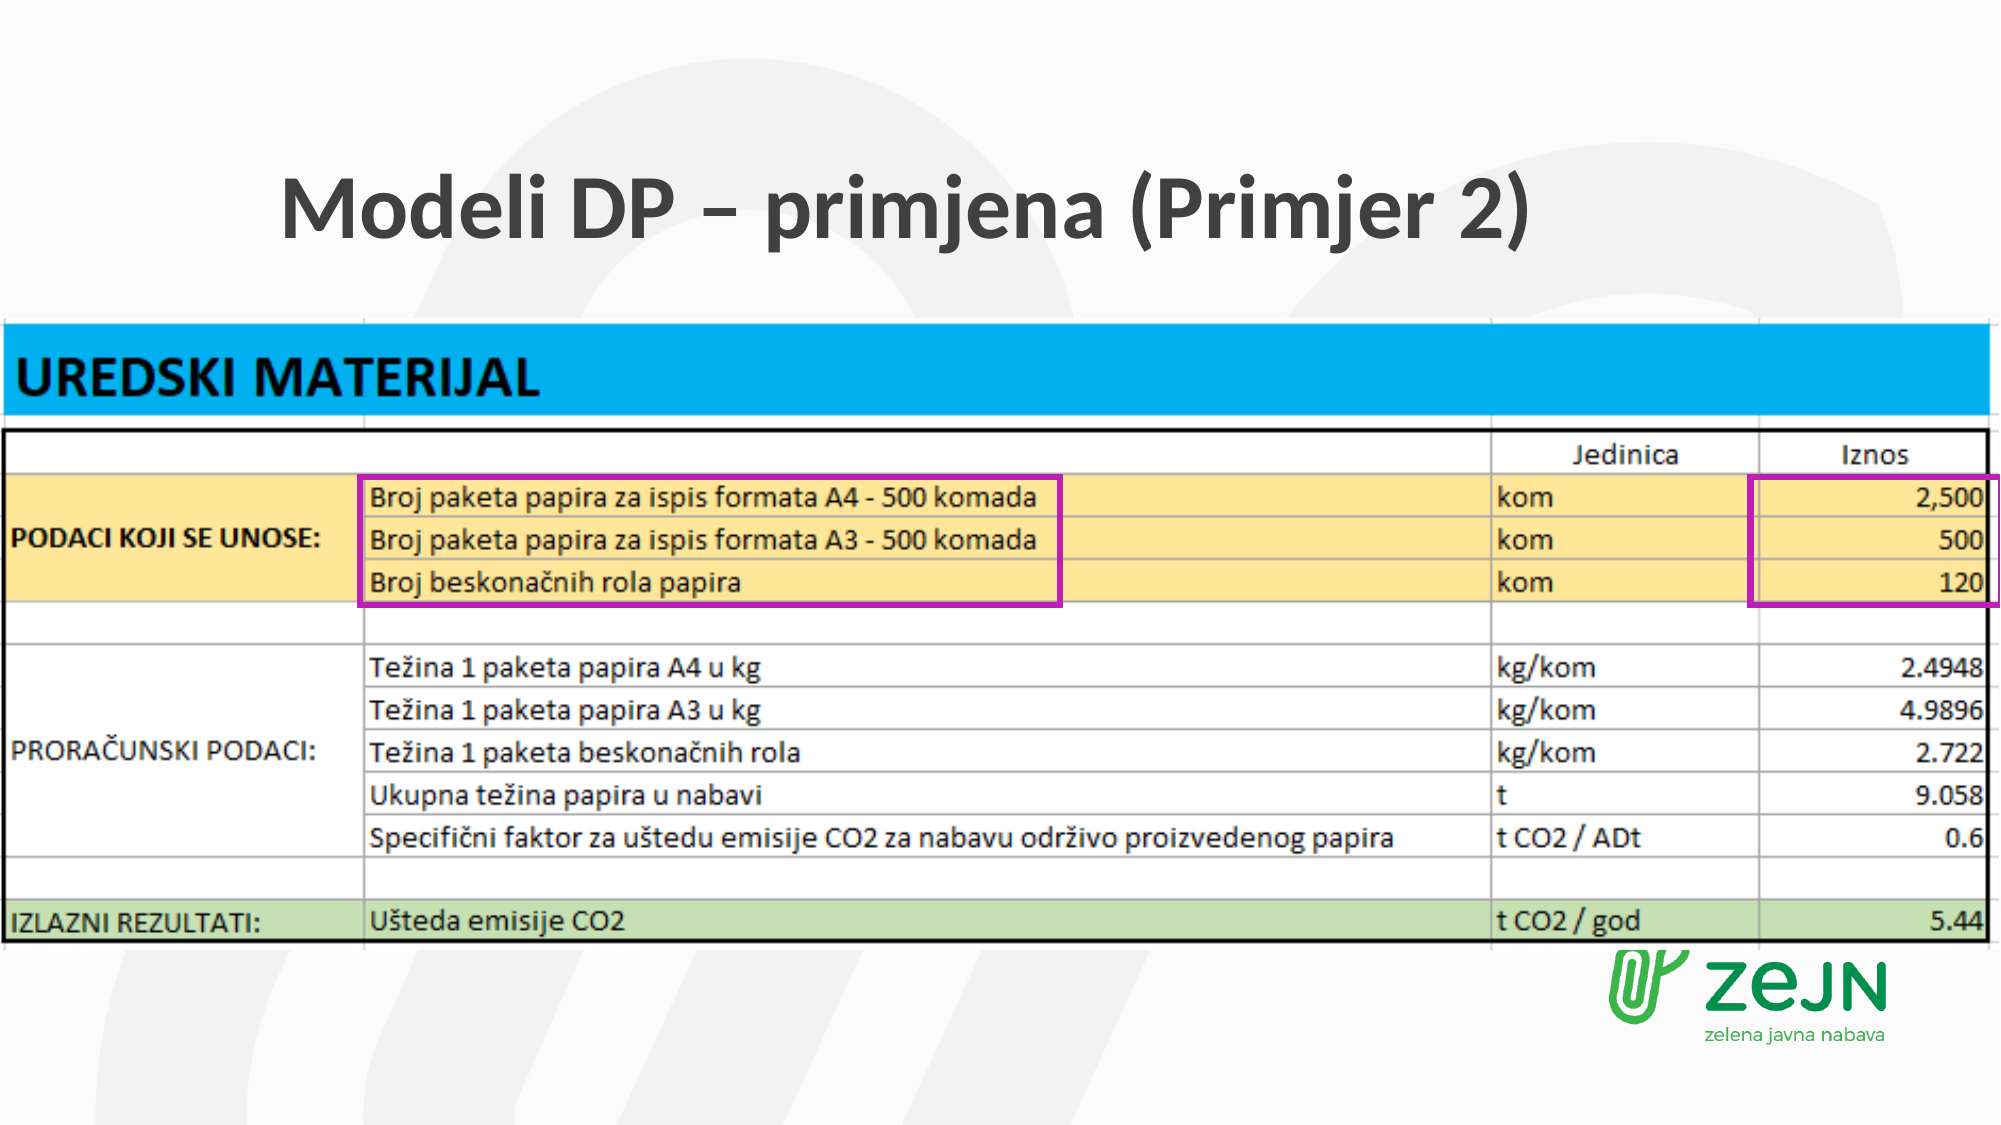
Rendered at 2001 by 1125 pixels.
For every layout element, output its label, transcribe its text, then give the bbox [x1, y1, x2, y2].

title Modeli DP – primjena (Primjer 2) [264, 127, 1829, 291]
picture [0, 0, 2000, 1125]
